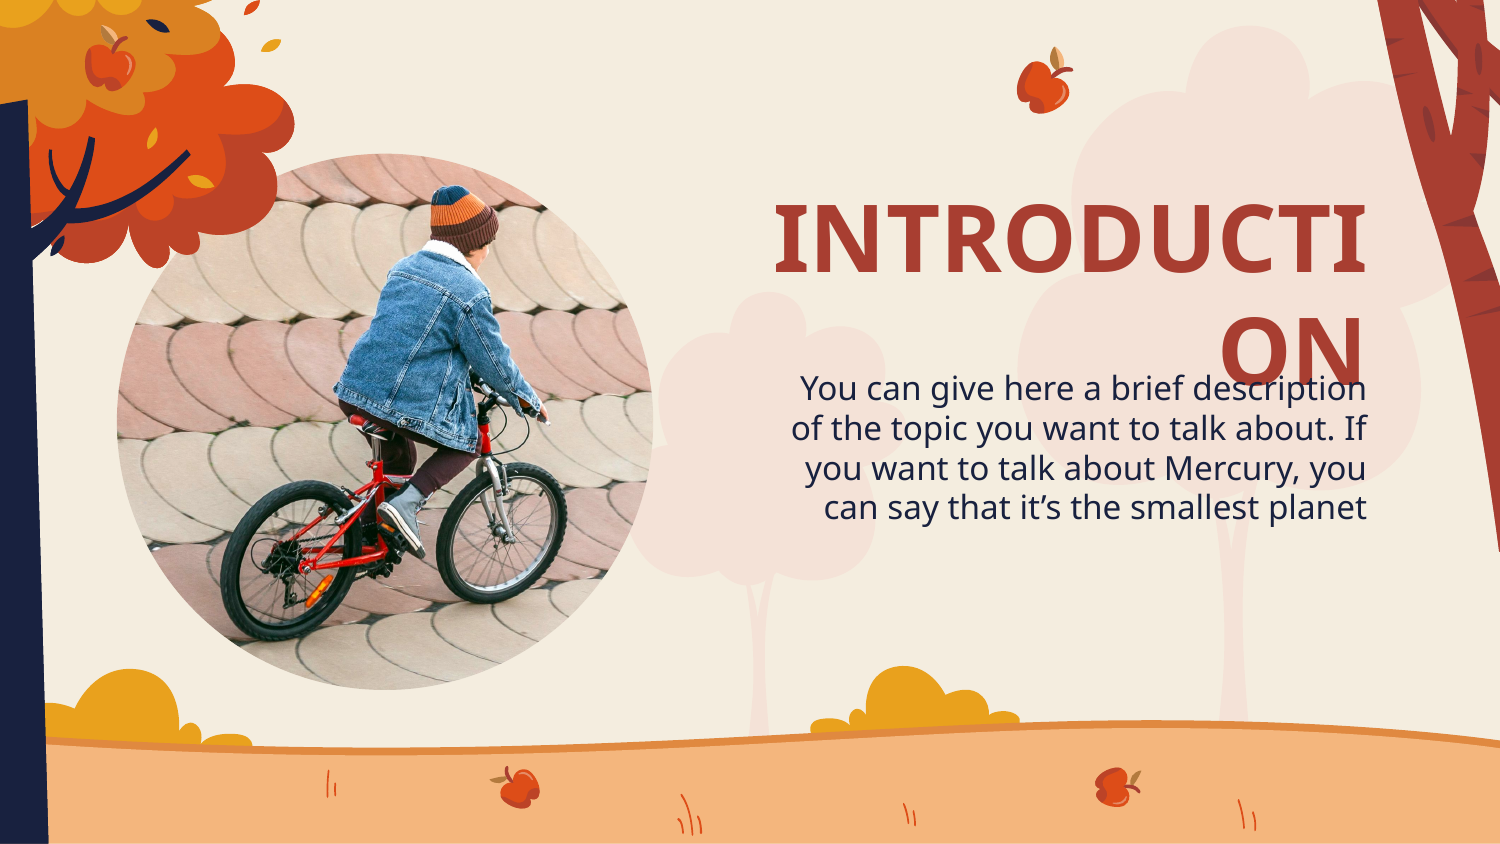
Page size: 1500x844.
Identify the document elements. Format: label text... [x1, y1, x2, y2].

subtitle You can give here a brief description of the topic you want to talk about. If you want to talk about Mercury, you can say that it’s the smallest planet [750, 349, 1383, 545]
picture [296, 153, 654, 691]
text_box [0, 0, 296, 844]
title INTRODUCTION [750, 233, 1383, 349]
